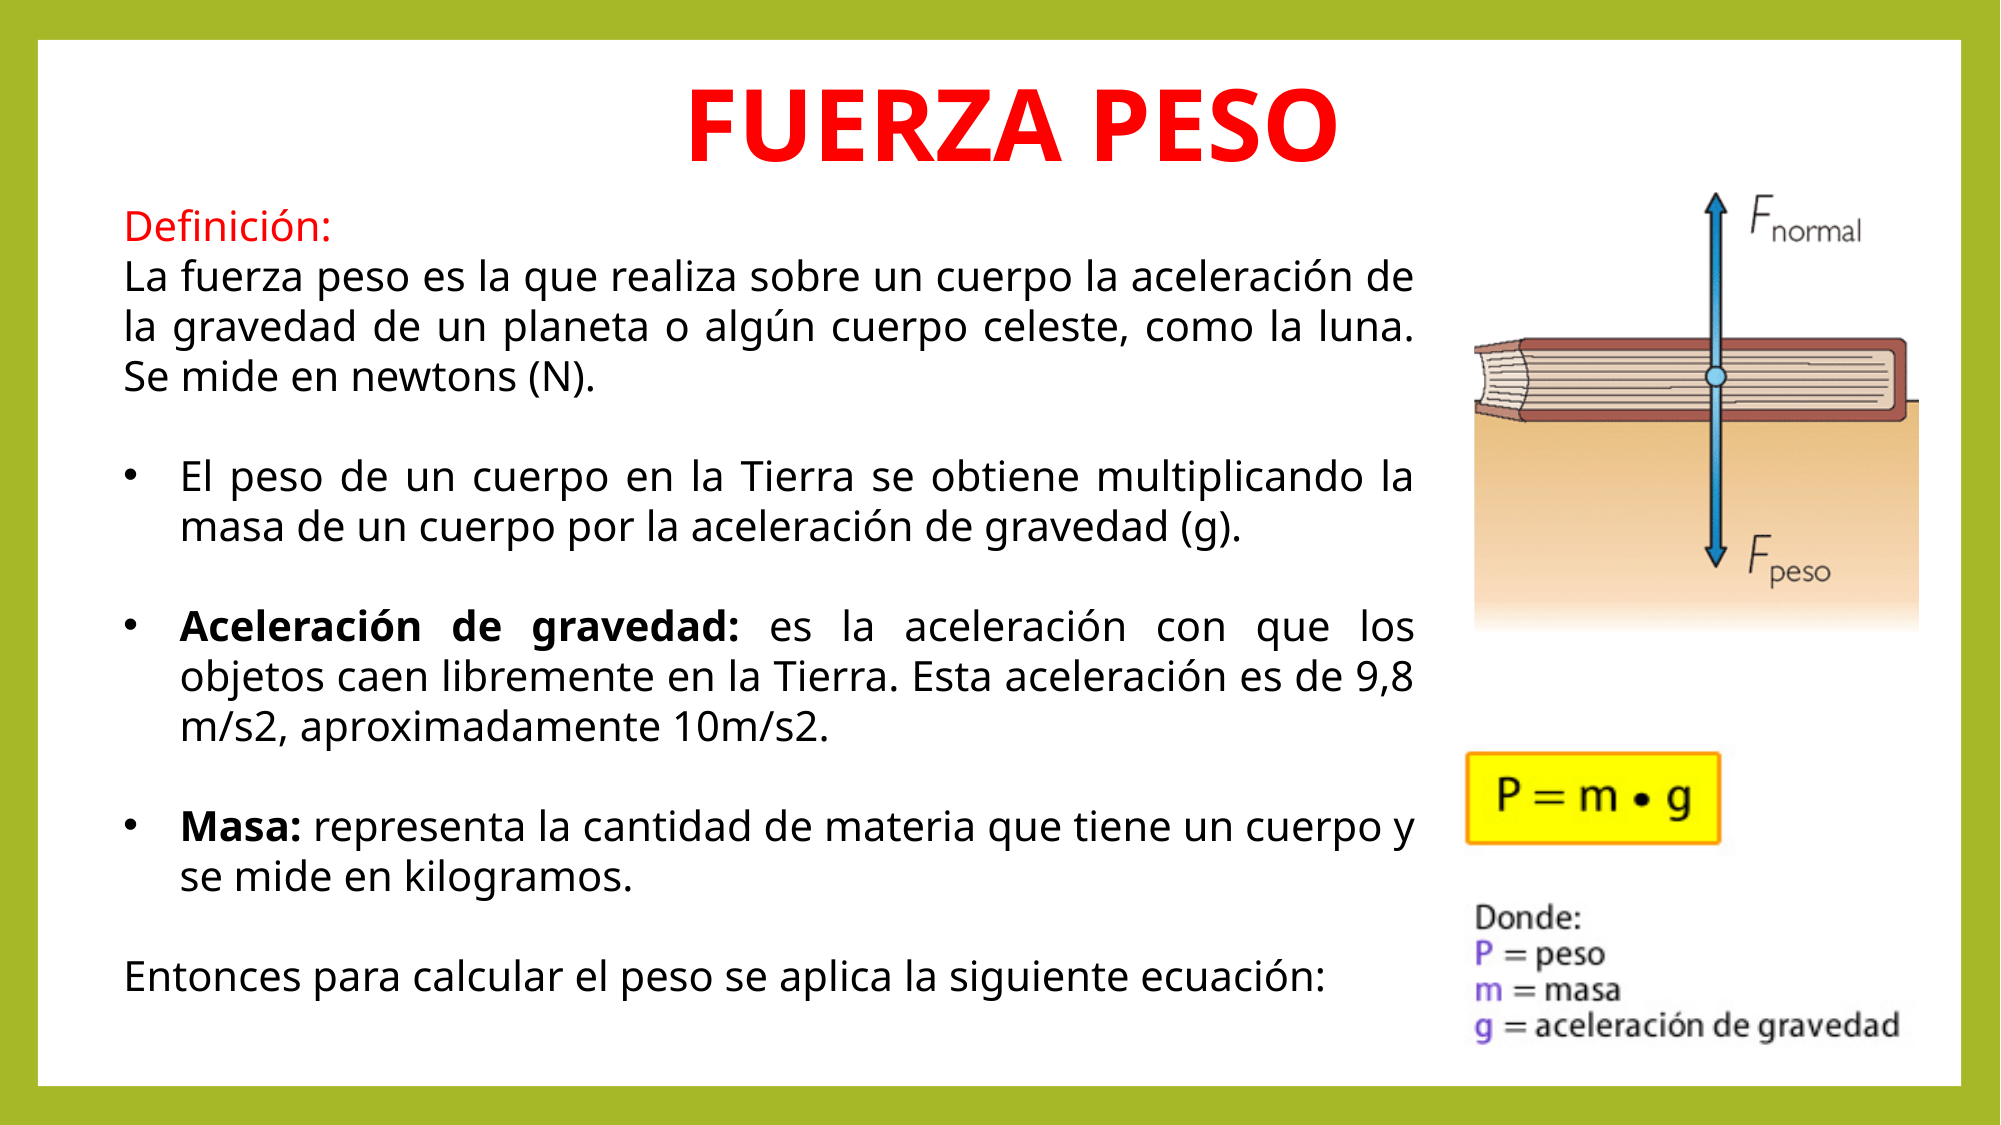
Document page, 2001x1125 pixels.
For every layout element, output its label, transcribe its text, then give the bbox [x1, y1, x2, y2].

picture [1430, 727, 1958, 1075]
text_box Definición: La fuerza peso es la que realiza sobre un cuerpo la aceleración de la gravedad de un planeta o algún cuerpo celeste, como la luna. Se mide en newtons (N). El peso de un cuerpo en la Tierra se obtiene multiplicando la masa de un cuerpo por la aceleración de gravedad (g). Aceleración de gravedad: es la aceleración con que los objetos caen libremente en la Tierra. Esta aceleración es de 9,8 m/s2, aproximadamente 10m/s2. Masa: representa la cantidad de materia que tiene un cuerpo y se mide en kilogramos. Entonces para calcular el peso se aplica la siguiente ecuación: [108, 192, 1431, 1008]
text_box FUERZA PESO [668, 53, 1357, 189]
picture [1474, 191, 1920, 633]
